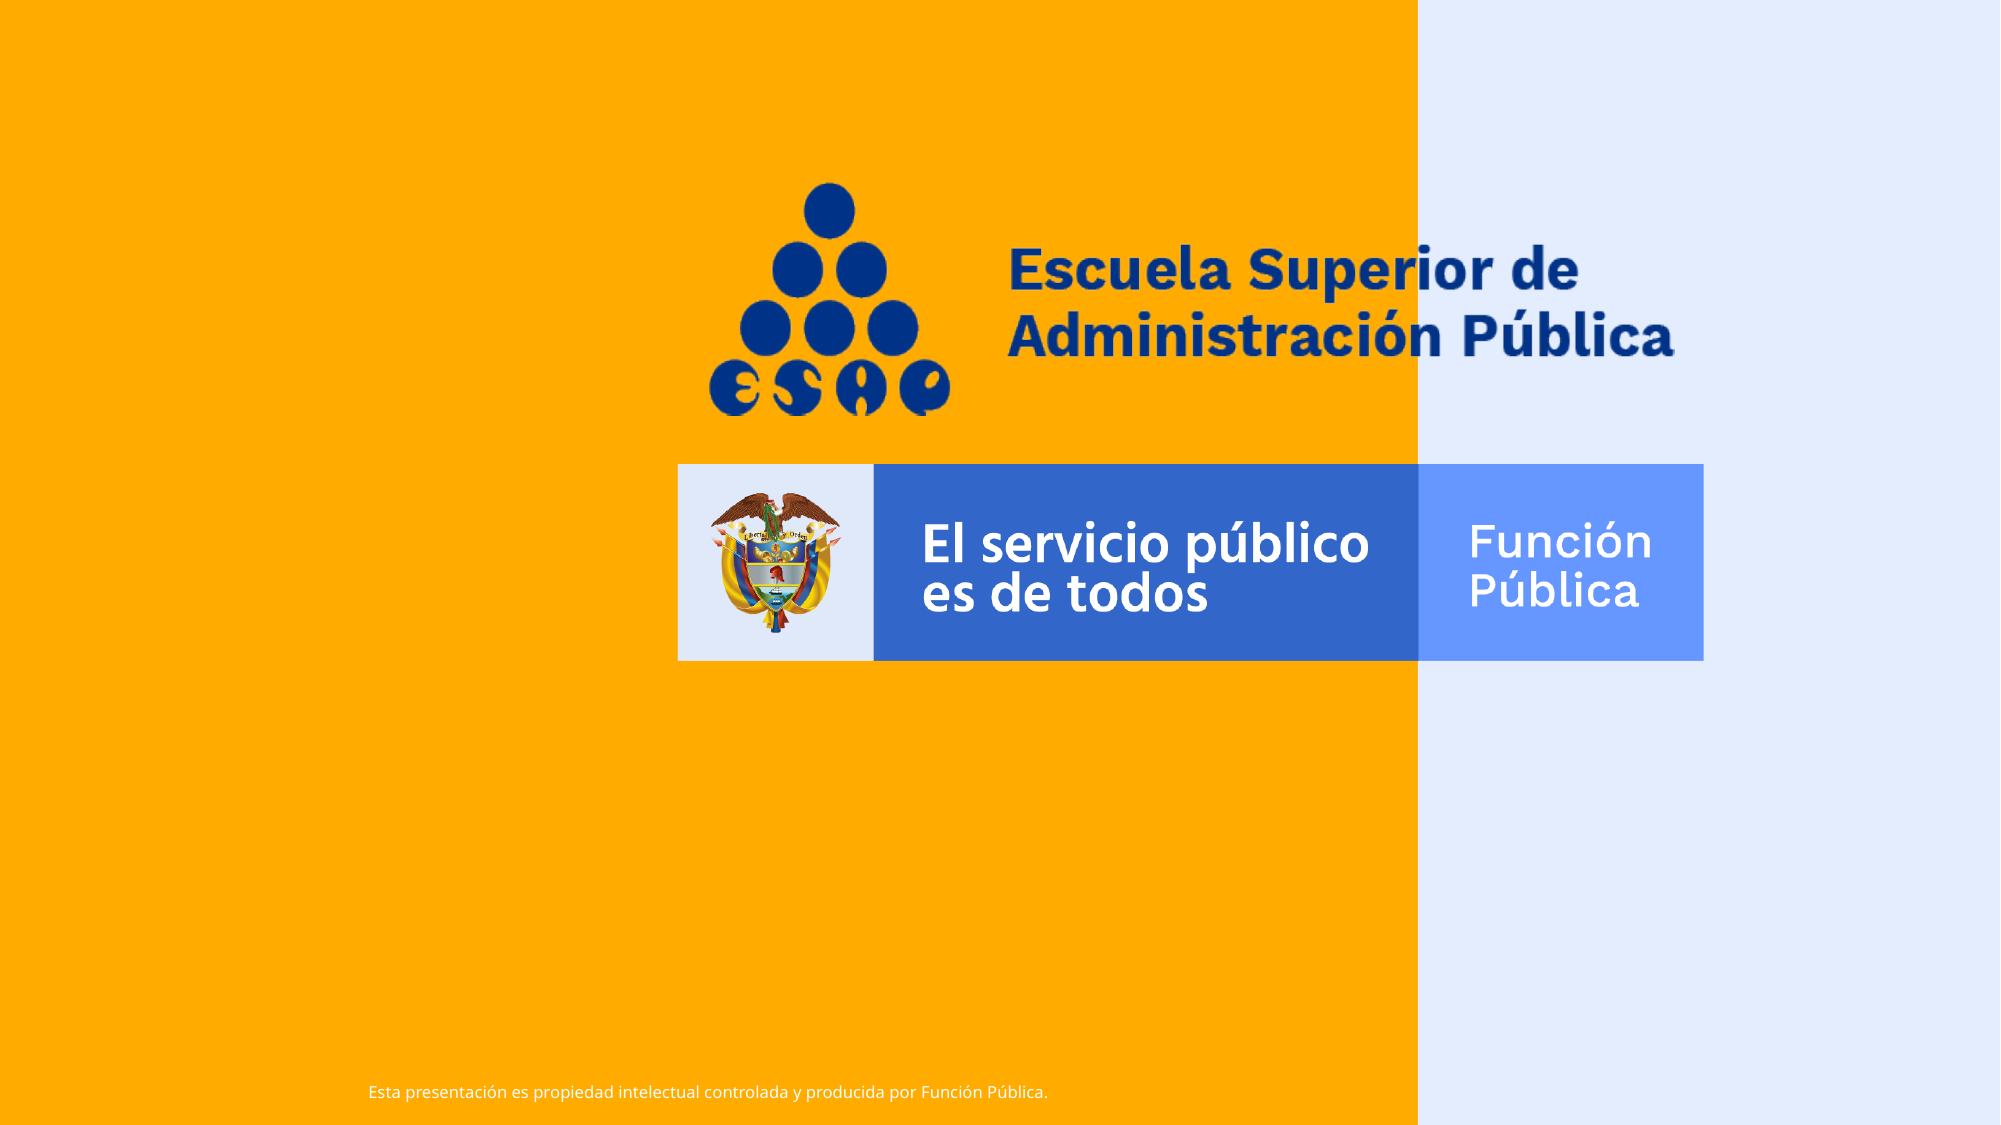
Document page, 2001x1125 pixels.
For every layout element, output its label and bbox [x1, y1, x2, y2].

picture [677, 464, 1704, 661]
picture [709, 182, 1675, 416]
